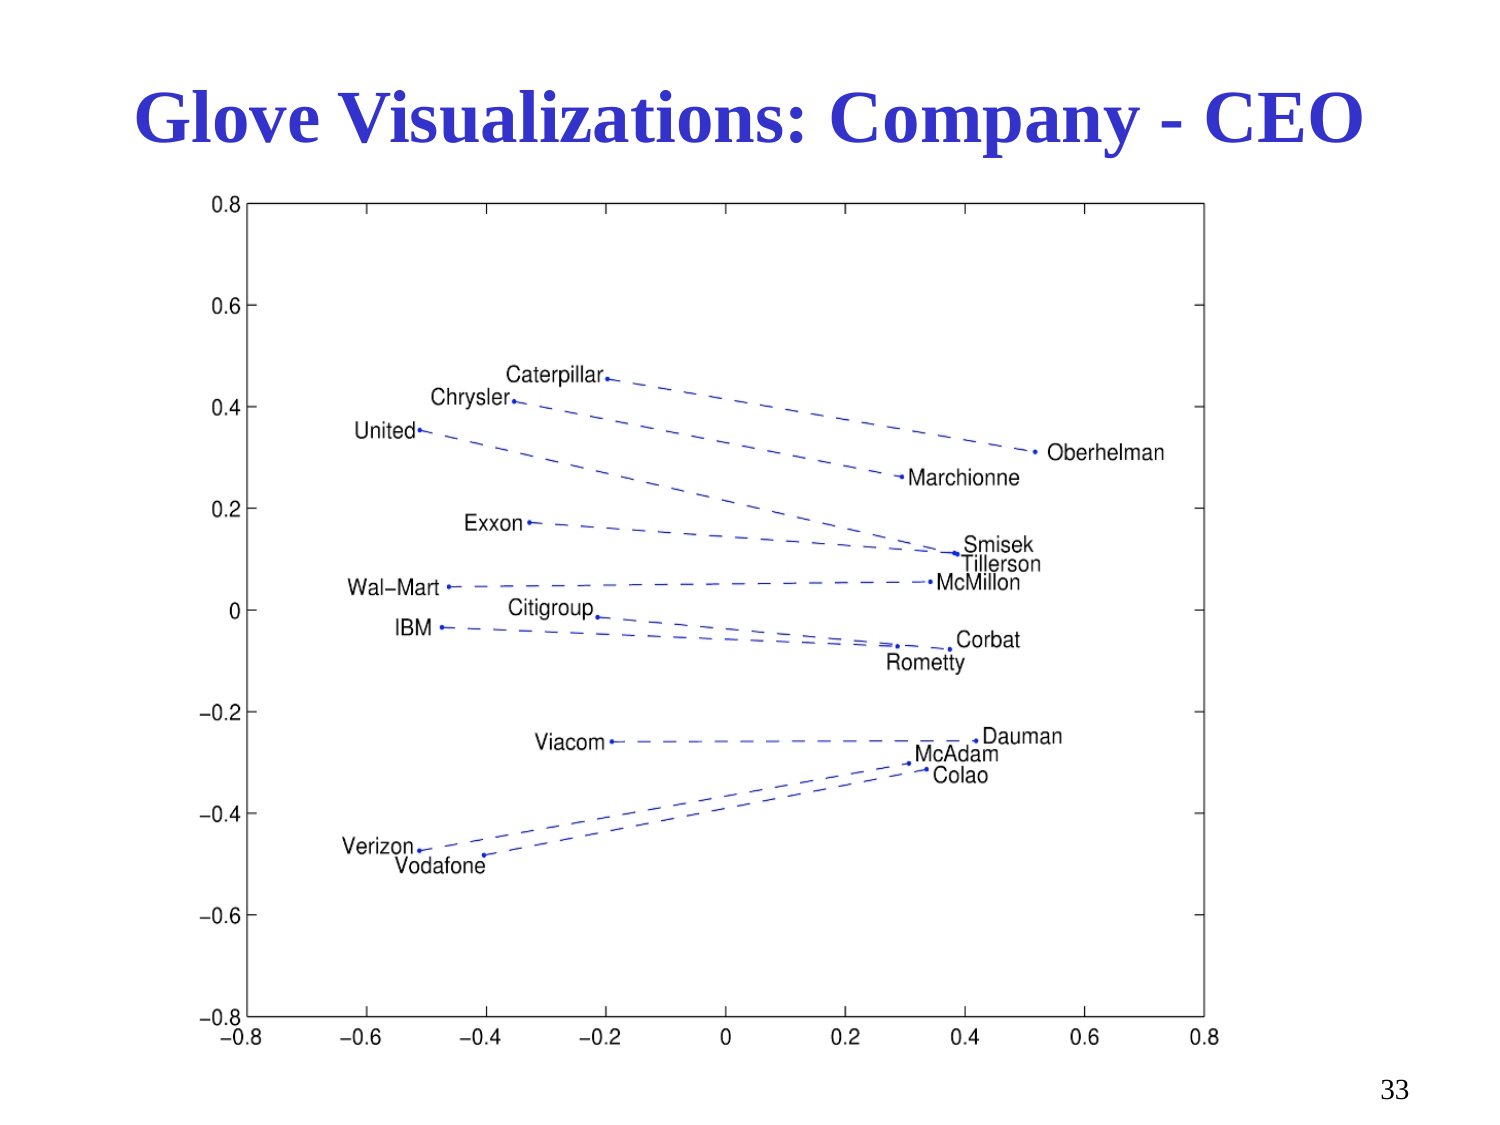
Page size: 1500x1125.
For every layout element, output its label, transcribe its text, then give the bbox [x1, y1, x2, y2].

title Glove Visualizations: Company - CEO [112, 50, 1388, 175]
slide_number 33 [1074, 1062, 1426, 1103]
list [80, 183, 1453, 1045]
